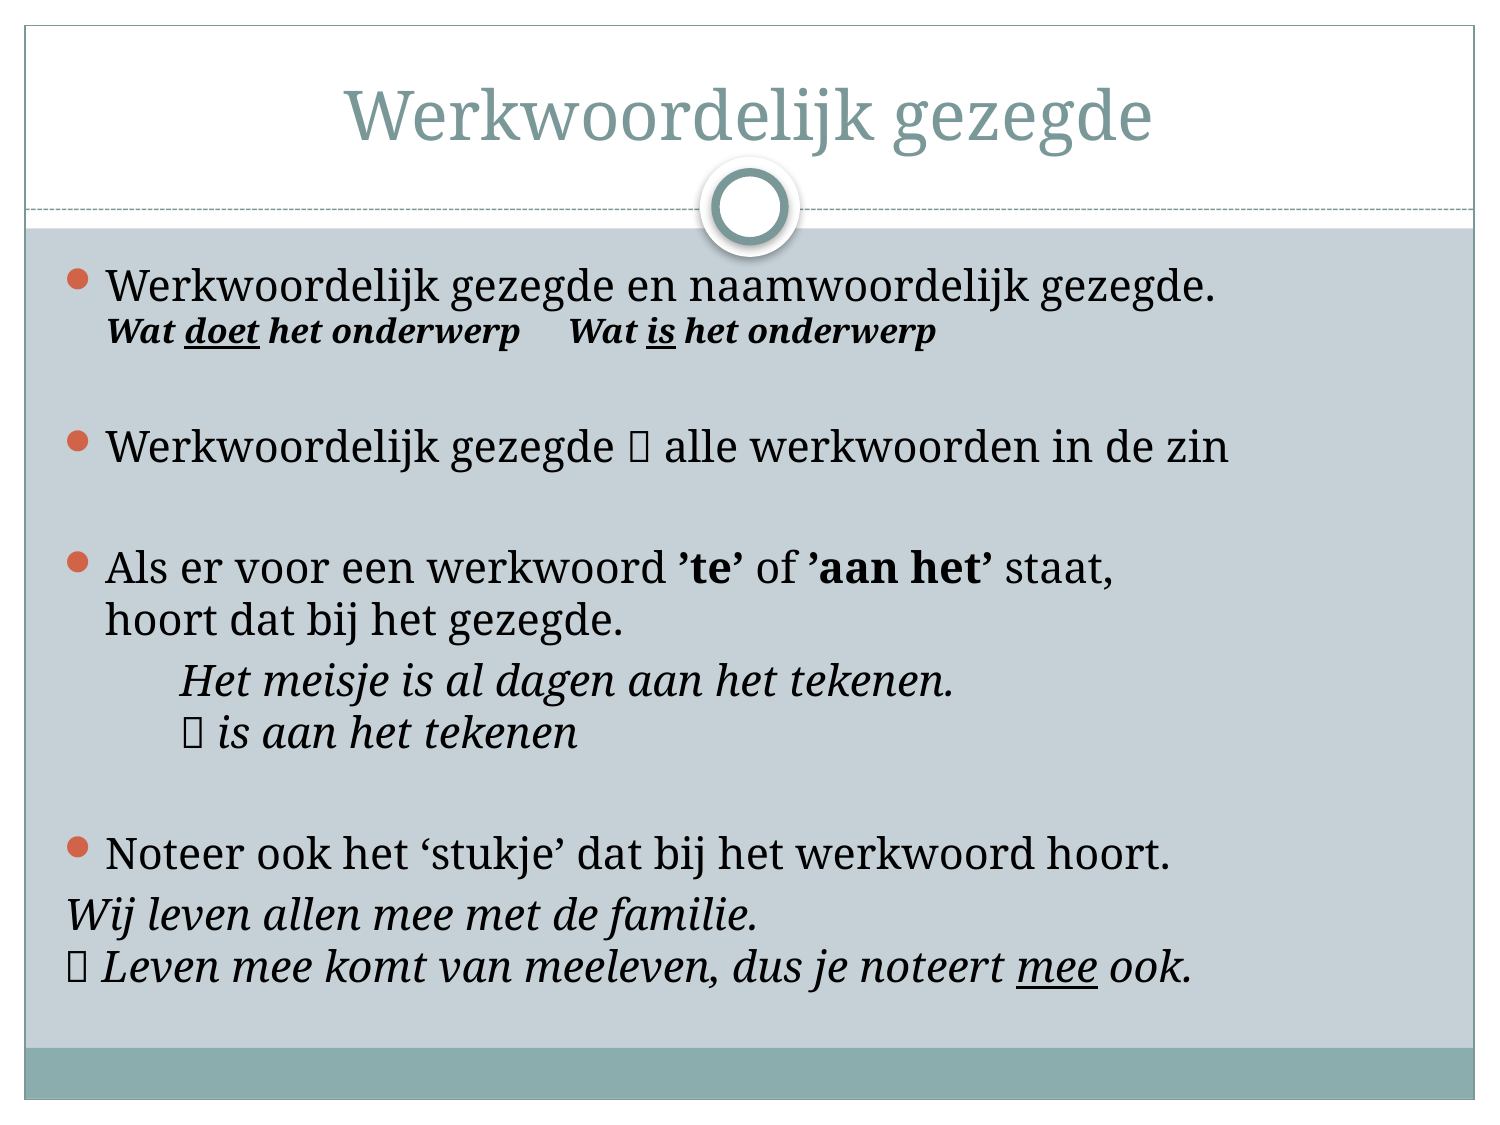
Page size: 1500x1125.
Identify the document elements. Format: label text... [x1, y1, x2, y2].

list Werkwoordelijk gezegde en naamwoordelijk gezegde. Wat doet het onderwerp Wat is het onderwerp Werkwoordelijk gezegde  alle werkwoorden in de zin Als er voor een werkwoord ’te’ of ’aan het’ staat, hoort dat bij het gezegde. Het meisje is al dagen aan het tekenen.  is aan het tekenen Noteer ook het ‘stukje’ dat bij het werkwoord hoort. Wij leven allen mee met de familie.  Leven mee komt van meeleven, dus je noteert mee ook. [49, 250, 1500, 1001]
title Werkwoordelijk gezegde [49, 37, 1450, 162]
